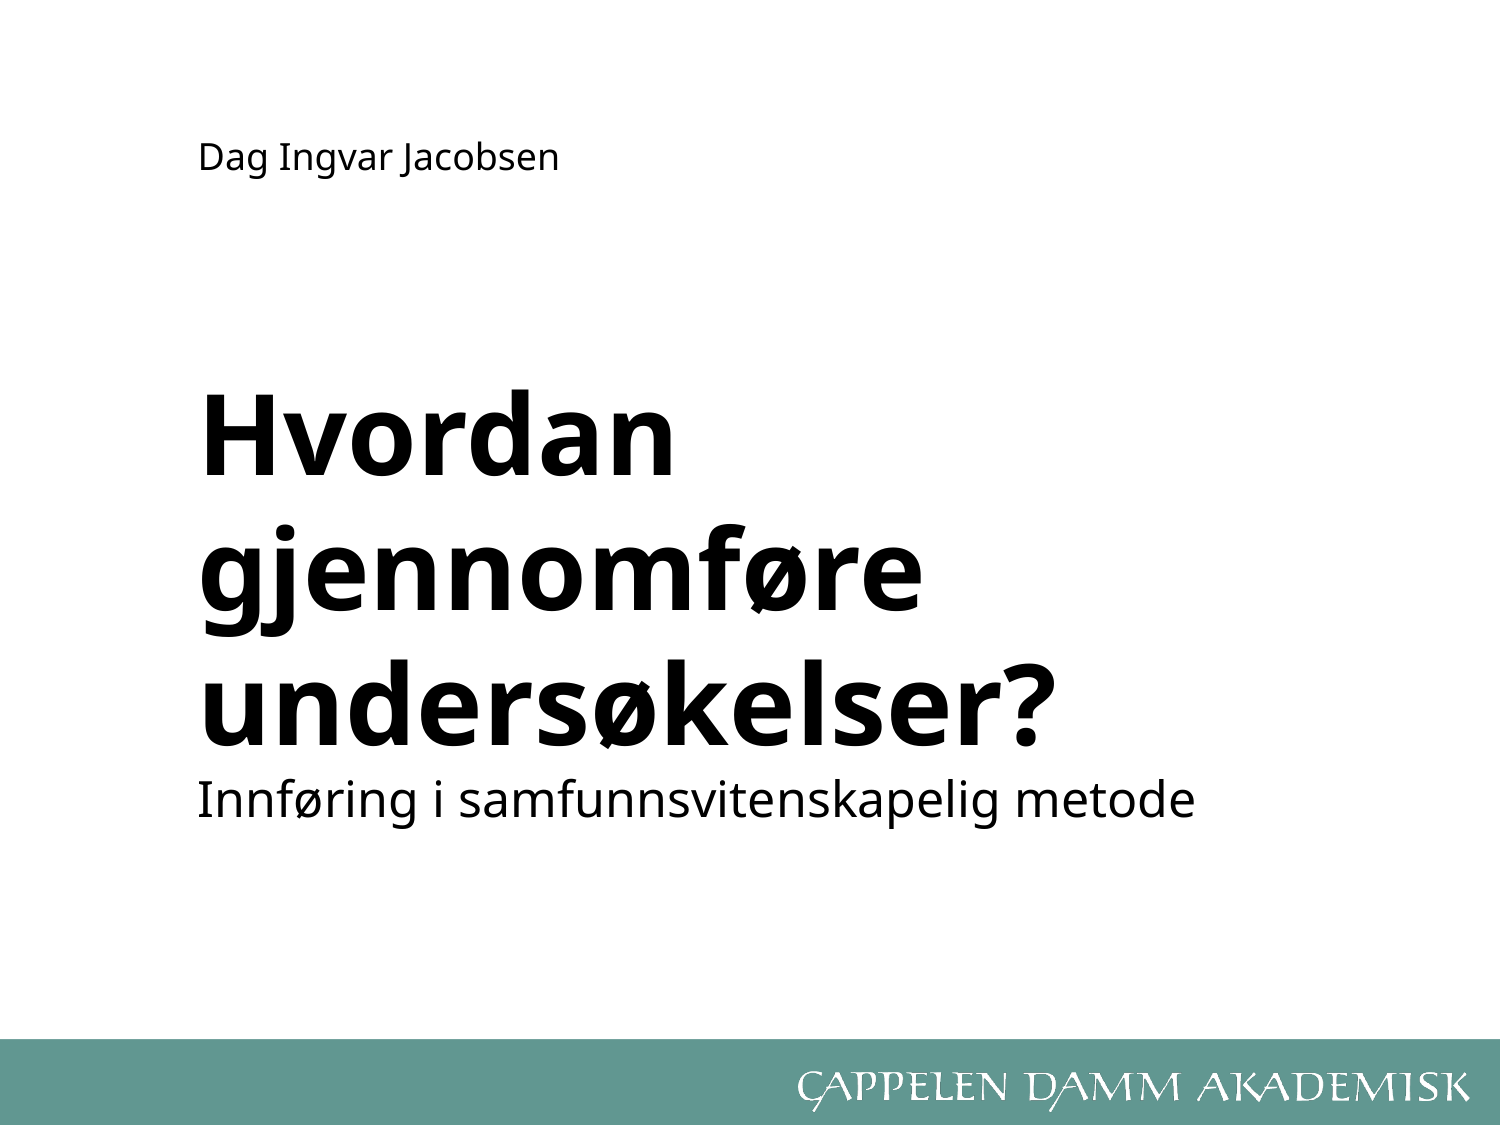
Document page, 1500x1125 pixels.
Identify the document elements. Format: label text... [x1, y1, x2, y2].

text_box Hvordan gjennomføre undersøkelser? Innføring i samfunnsvitenskapelig metode [182, 355, 1317, 835]
text_box Dag Ingvar Jacobsen [182, 125, 1117, 186]
text_box [0, 1037, 1500, 1125]
picture [796, 1070, 1472, 1114]
